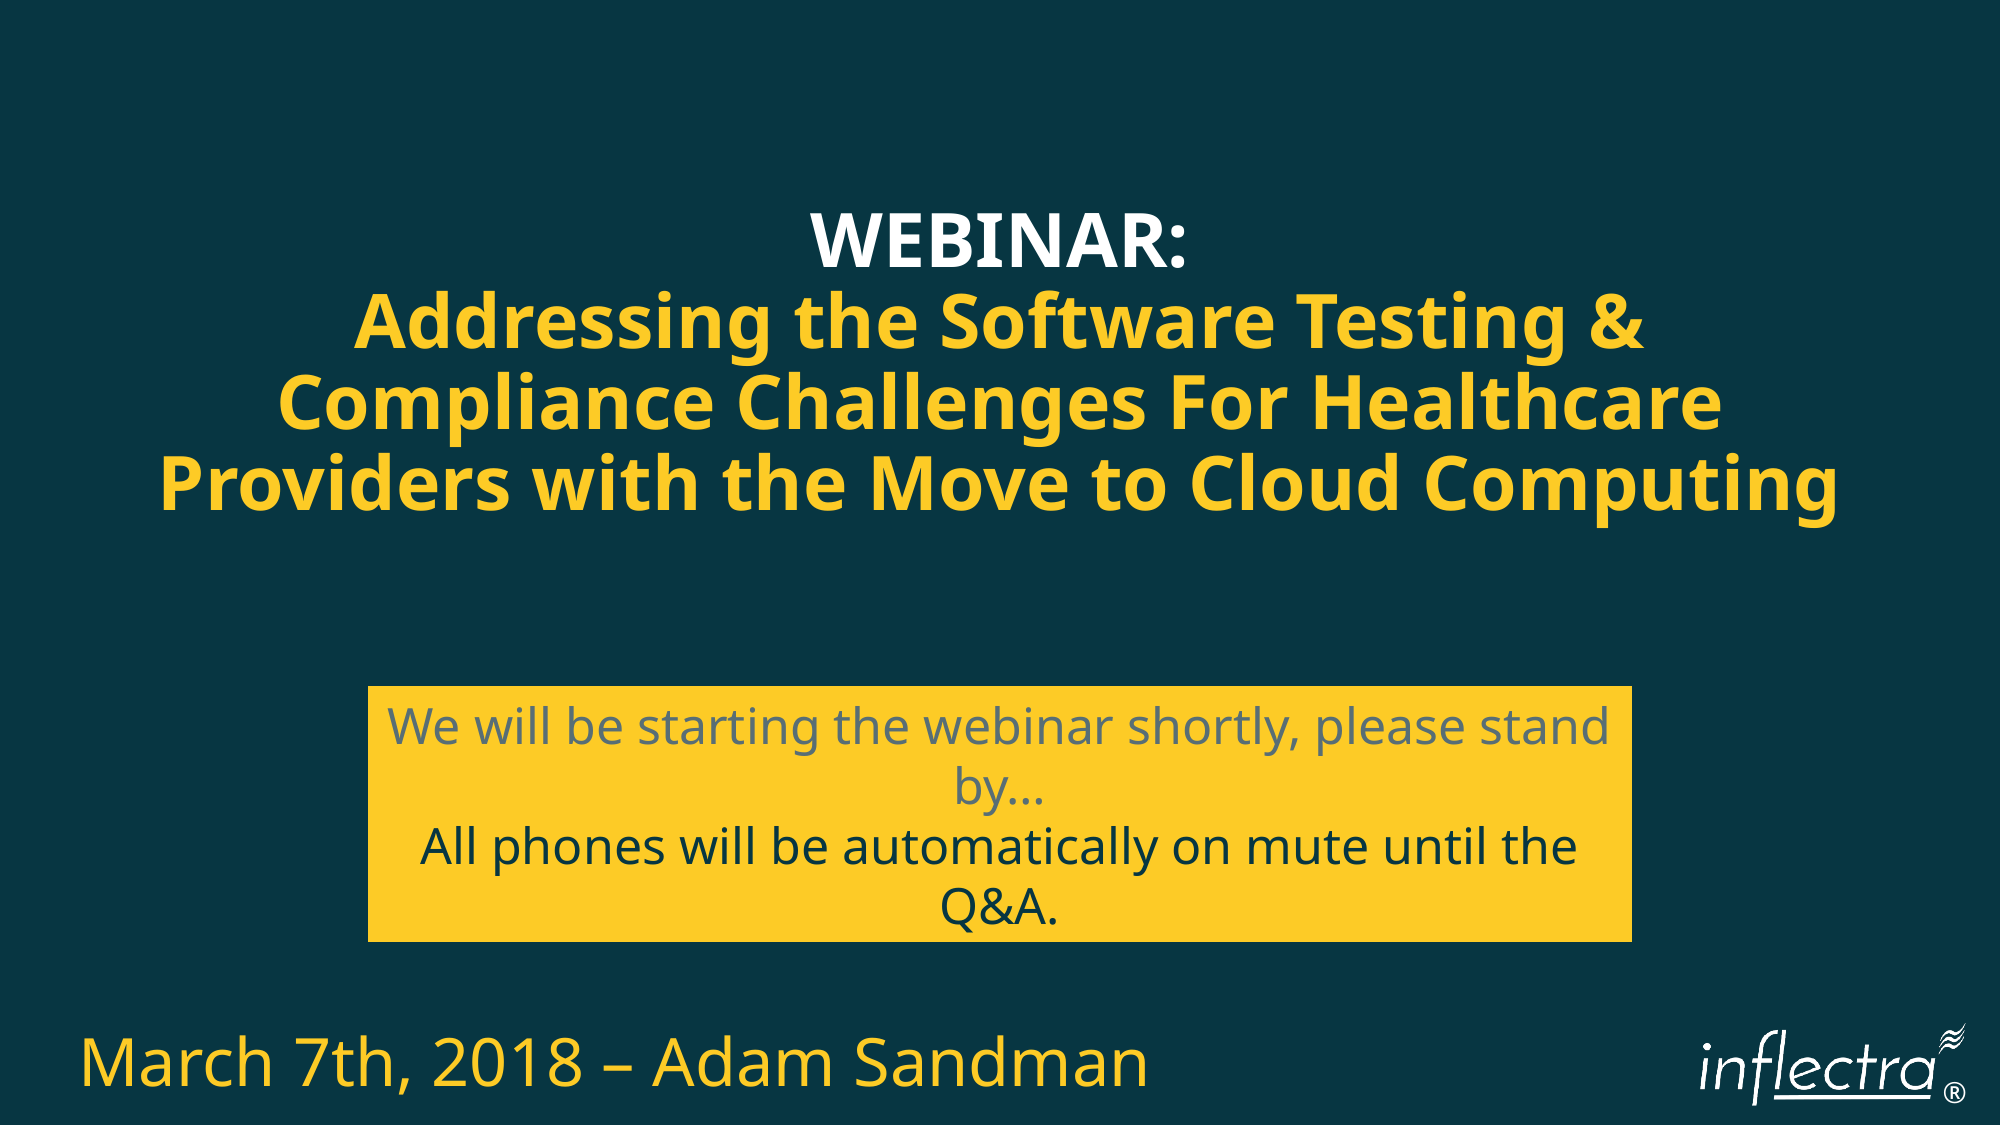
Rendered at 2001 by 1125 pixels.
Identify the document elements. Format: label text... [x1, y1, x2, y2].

text_box We will be starting the webinar shortly, please stand by… All phones will be automatically on mute until the Q&A. [368, 686, 1632, 942]
picture [1692, 1017, 1971, 1112]
text_box March 7th, 2018 – Adam Sandman [63, 1021, 1881, 1072]
title WEBINAR: Addressing the Software Testing & Compliance Challenges For Healthcare Providers with the Move to Cloud Computing [137, 156, 1863, 573]
